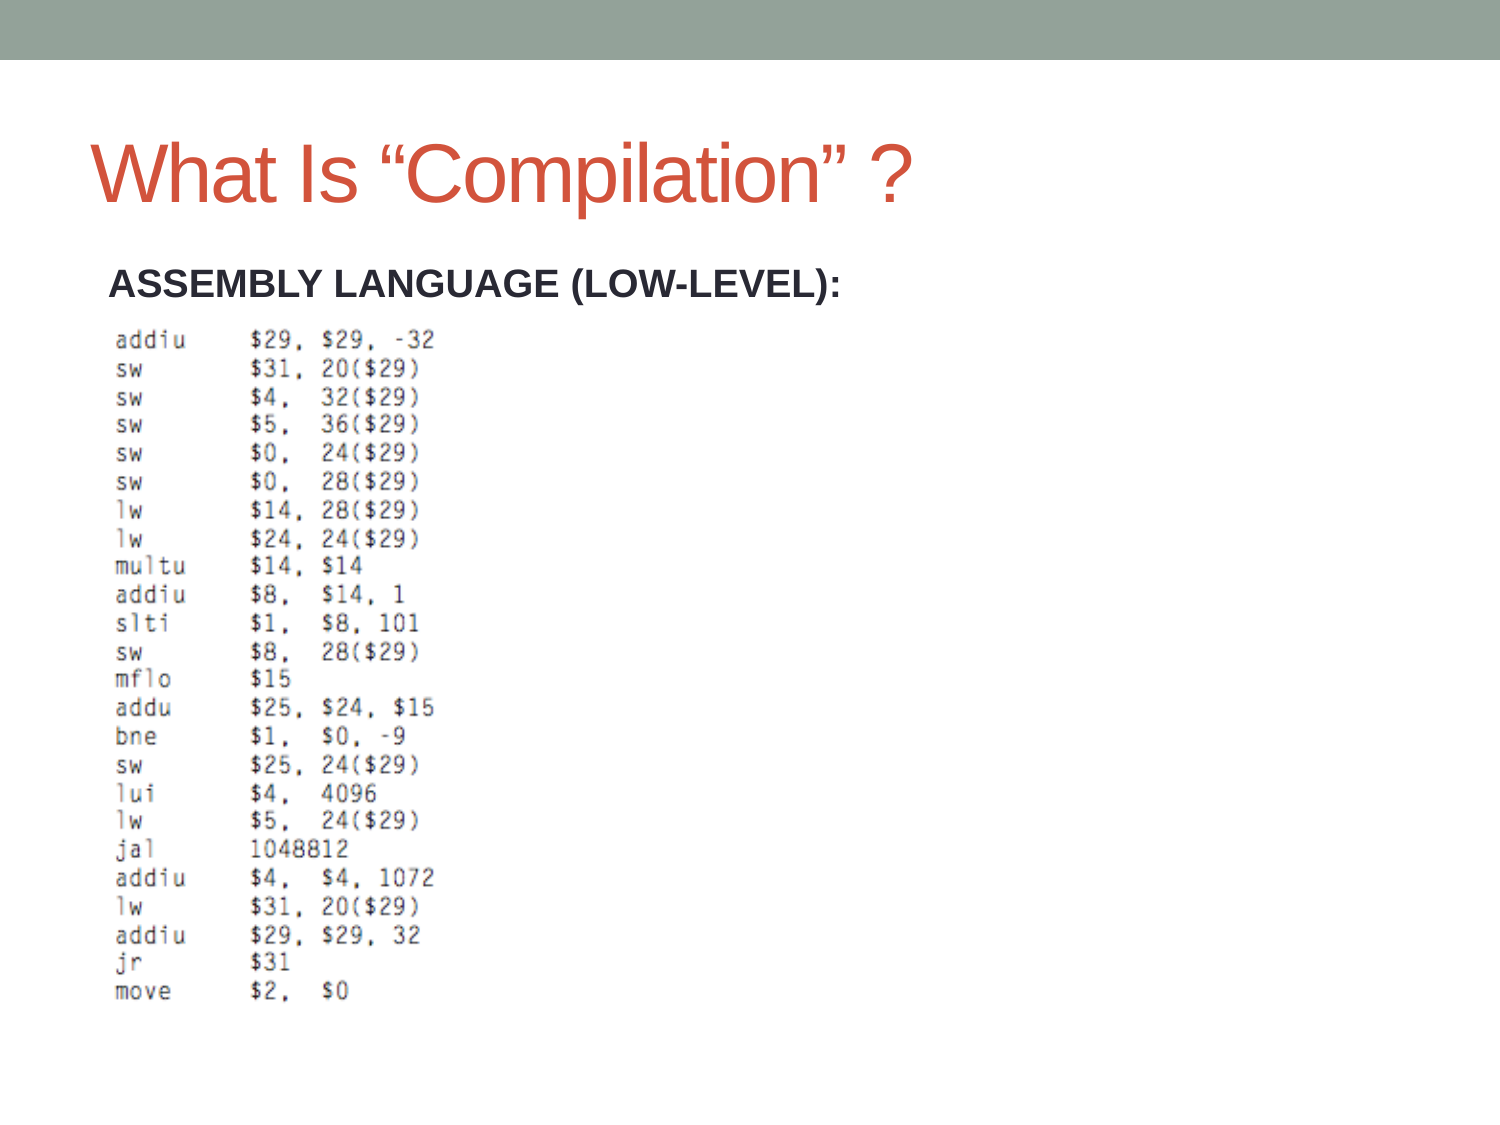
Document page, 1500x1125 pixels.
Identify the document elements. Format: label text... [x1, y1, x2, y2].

text_box ASSEMBLY LANGUAGE (LOW-LEVEL): [92, 249, 896, 1084]
title What Is “Compilation” ? [75, 87, 1425, 250]
picture [92, 318, 491, 1016]
